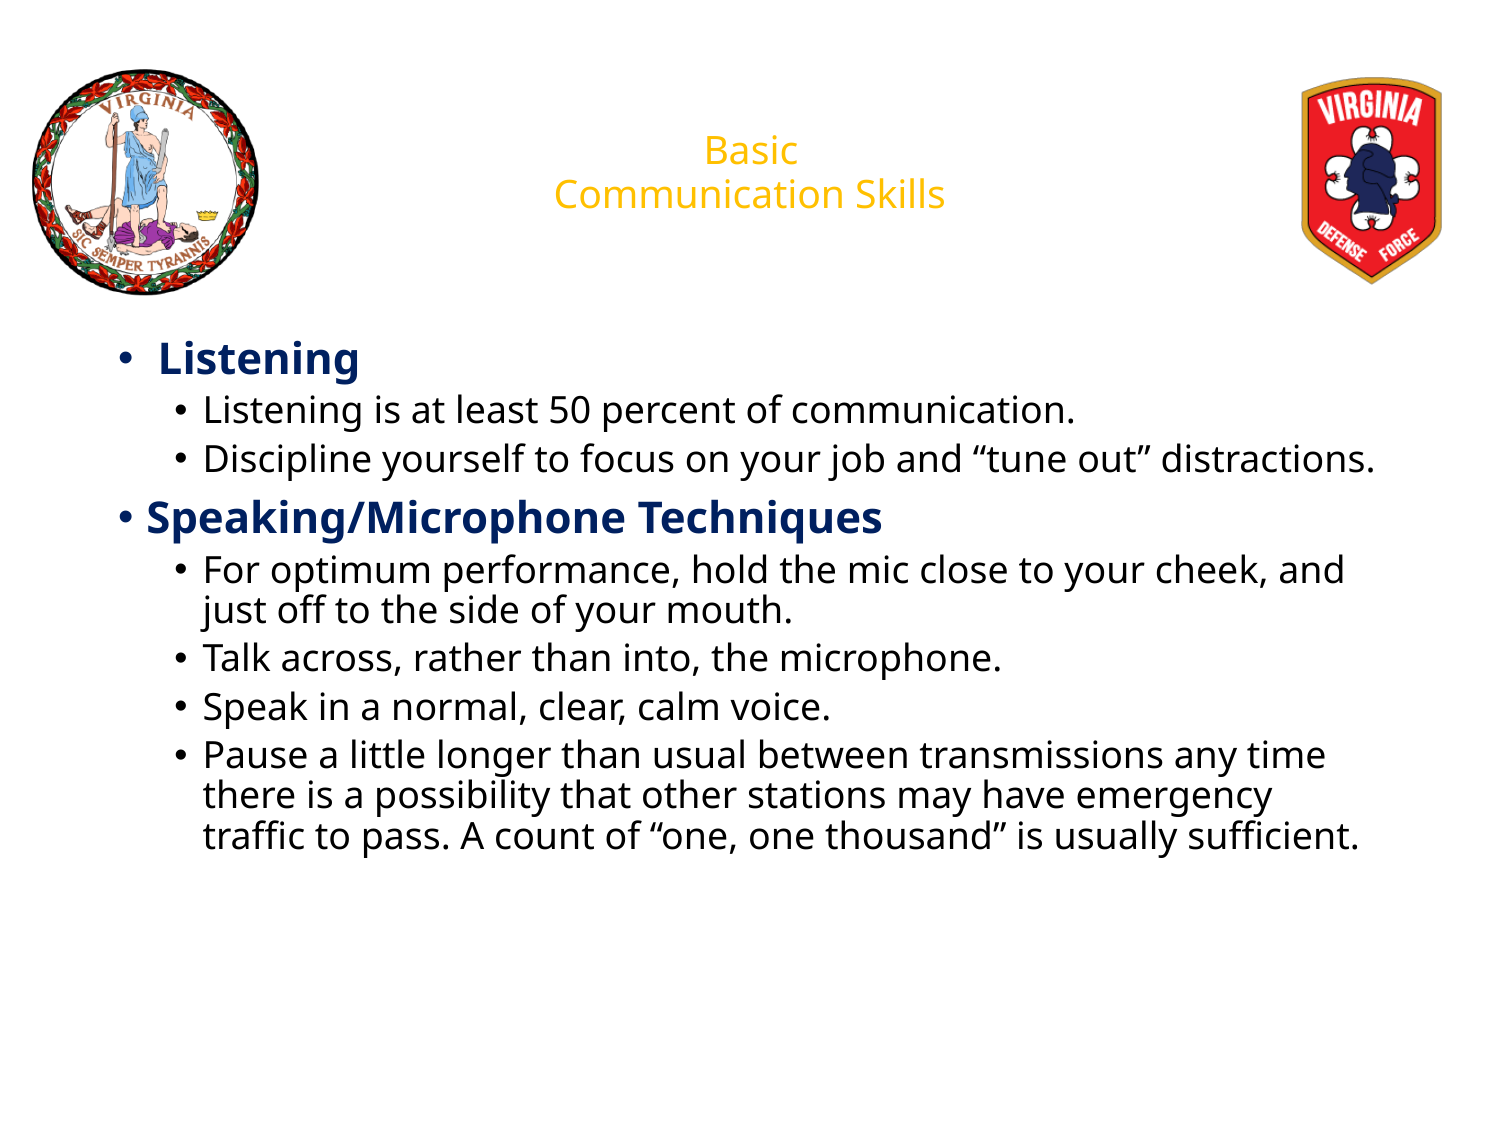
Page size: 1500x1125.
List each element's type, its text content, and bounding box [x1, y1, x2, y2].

title Basic Communication Skills [263, 115, 1299, 225]
list Listening Listening is at least 50 percent of communication. Discipline yourself to focus on your job and “tune out” distractions. Speaking/Microphone Techniques For optimum performance, hold the mic close to your cheek, and just off to the side of your mouth. Talk across, rather than into, the microphone. Speak in a normal, clear, calm voice. Pause a little longer than usual between transmissions any time there is a possibility that other stations may have emergency traffic to pass. A count of “one, one thousand” is usually sufficient. [103, 328, 1397, 1010]
picture [1299, 74, 1445, 288]
picture [24, 62, 263, 300]
